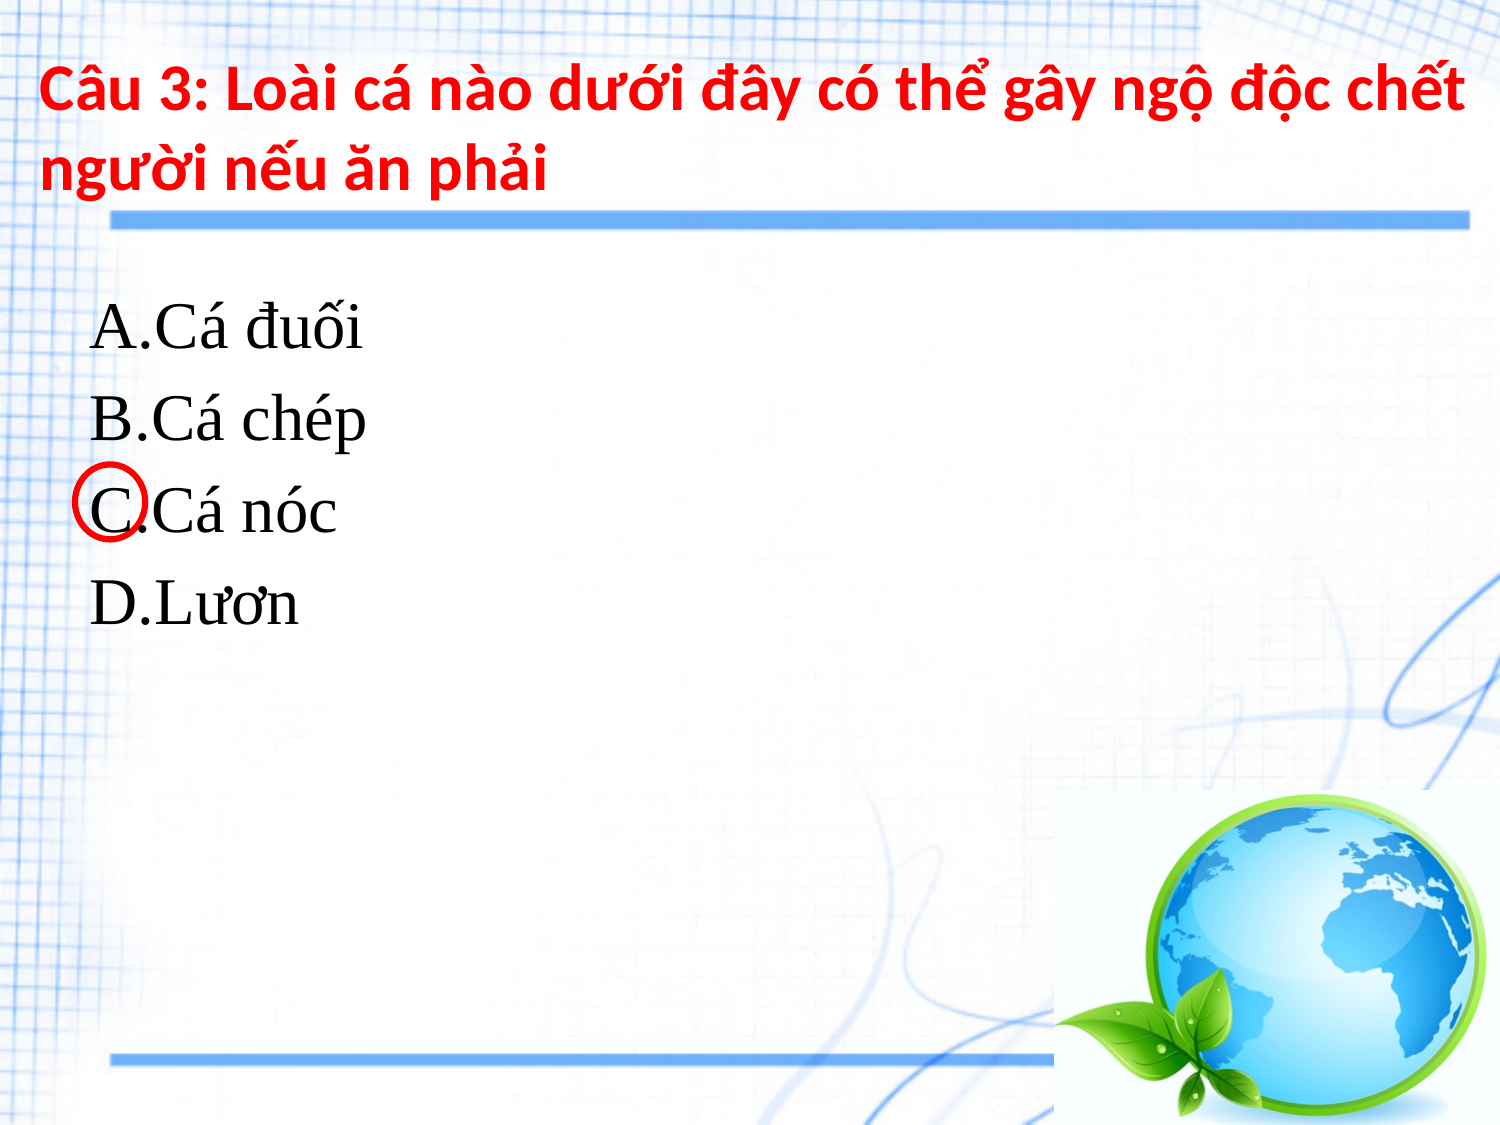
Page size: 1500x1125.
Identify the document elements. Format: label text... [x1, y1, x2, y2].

picture [0, 75, 1500, 1125]
text_box Câu 3: Loài cá nào dưới đây có thể gây ngộ độc chết người nếu ăn phải [24, 75, 1500, 211]
text_box Cá đuối Cá chép Cá nóc Lươn [75, 262, 1131, 645]
text_box [0, 0, 1500, 75]
